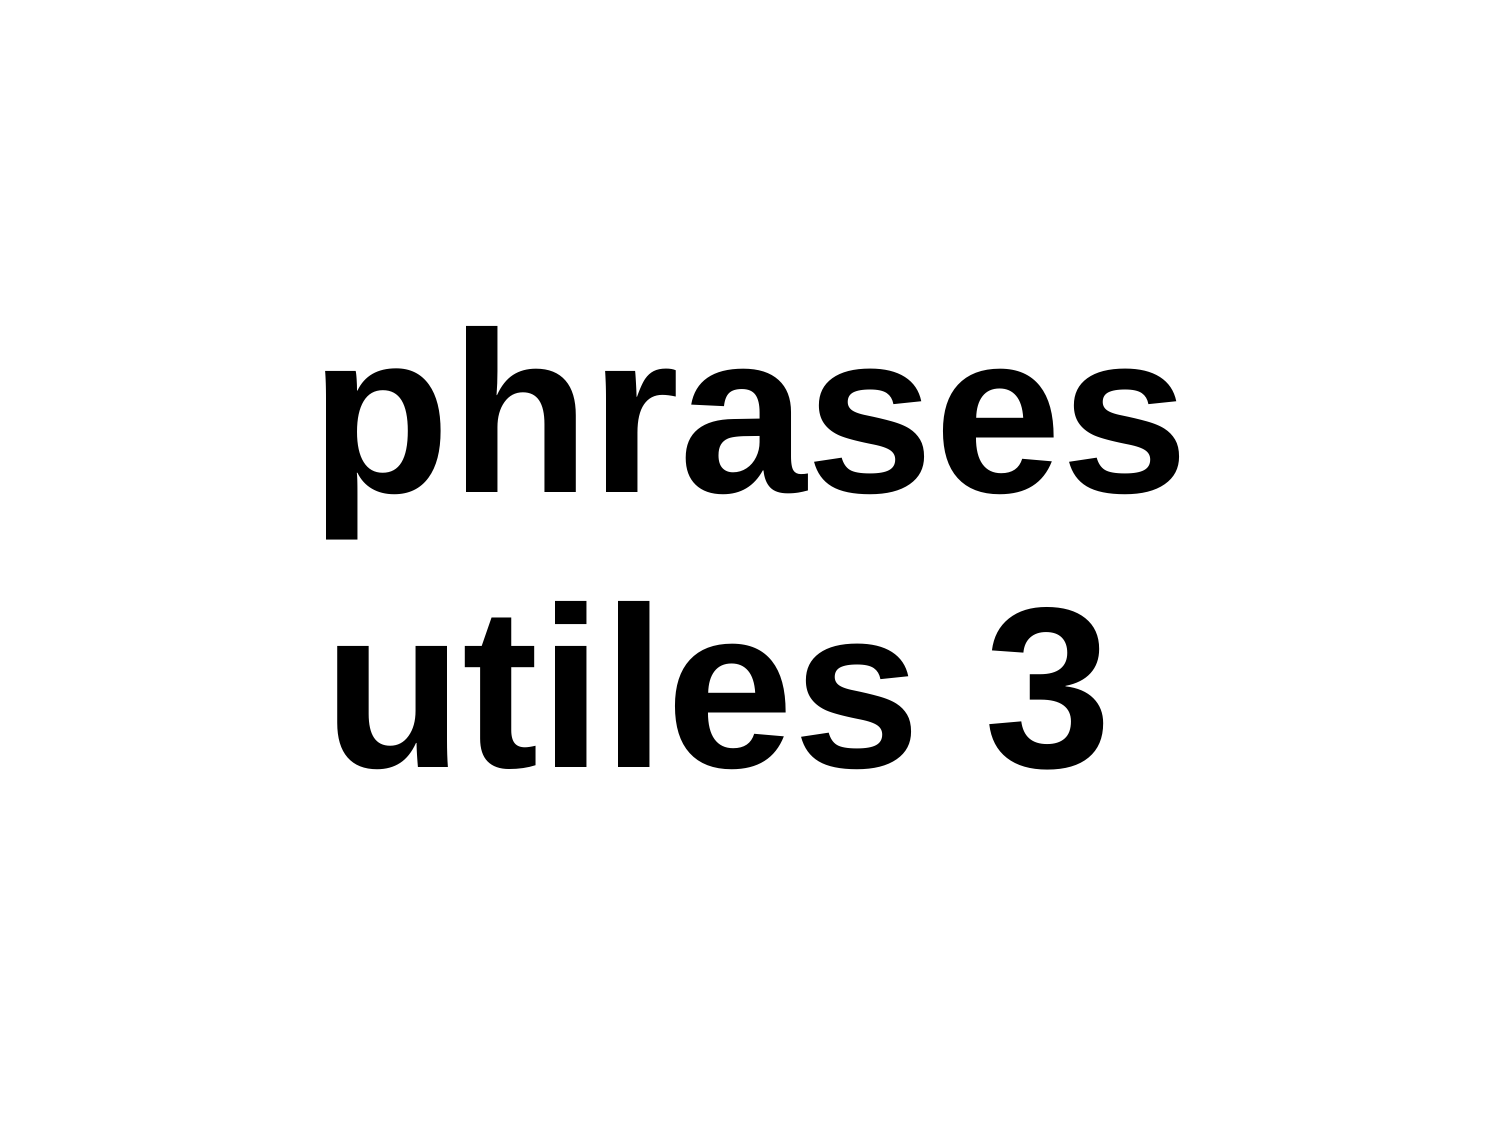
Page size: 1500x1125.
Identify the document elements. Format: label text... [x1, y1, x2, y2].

text_box phrases utiles 3 [41, 255, 1459, 821]
